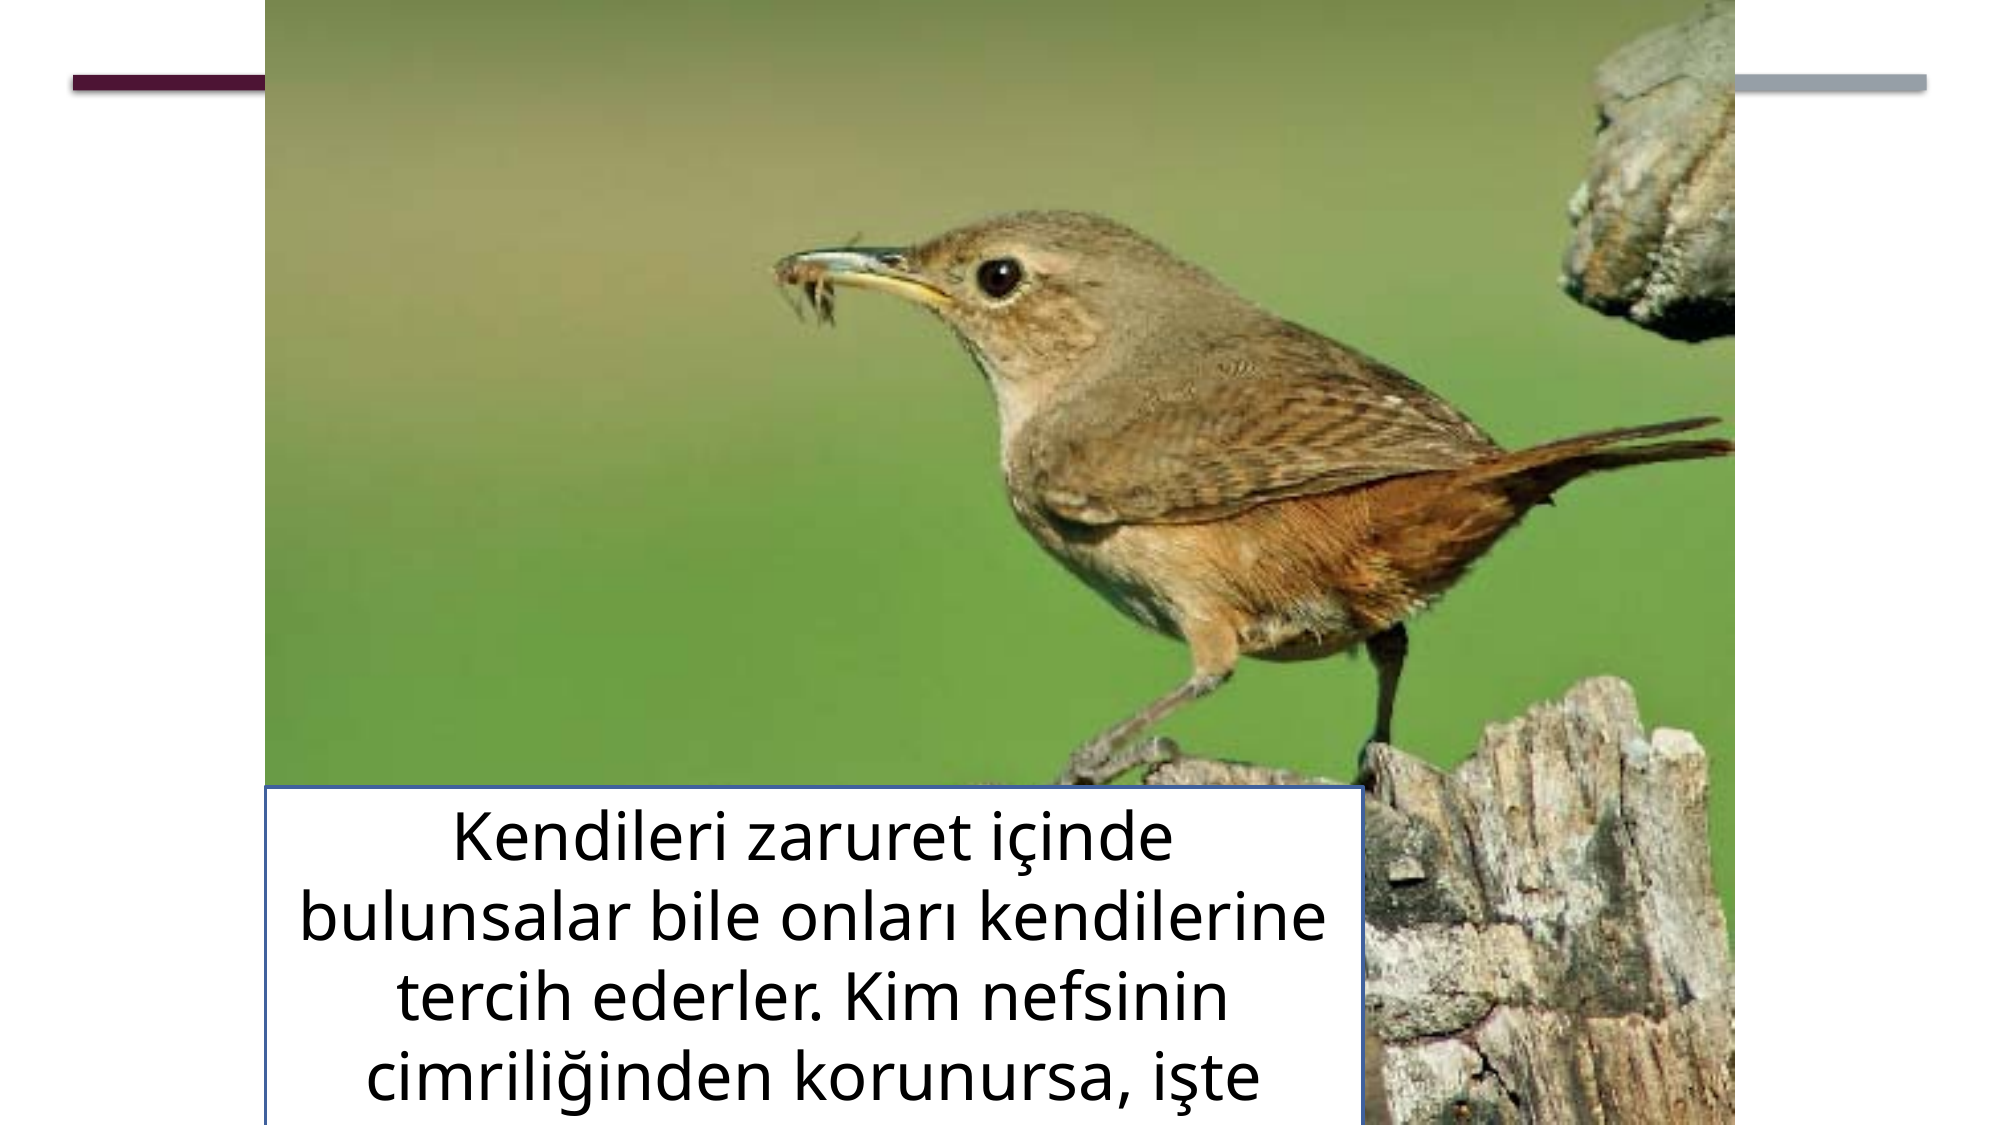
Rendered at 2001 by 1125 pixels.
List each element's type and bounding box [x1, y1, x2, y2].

picture [264, 0, 1736, 1125]
